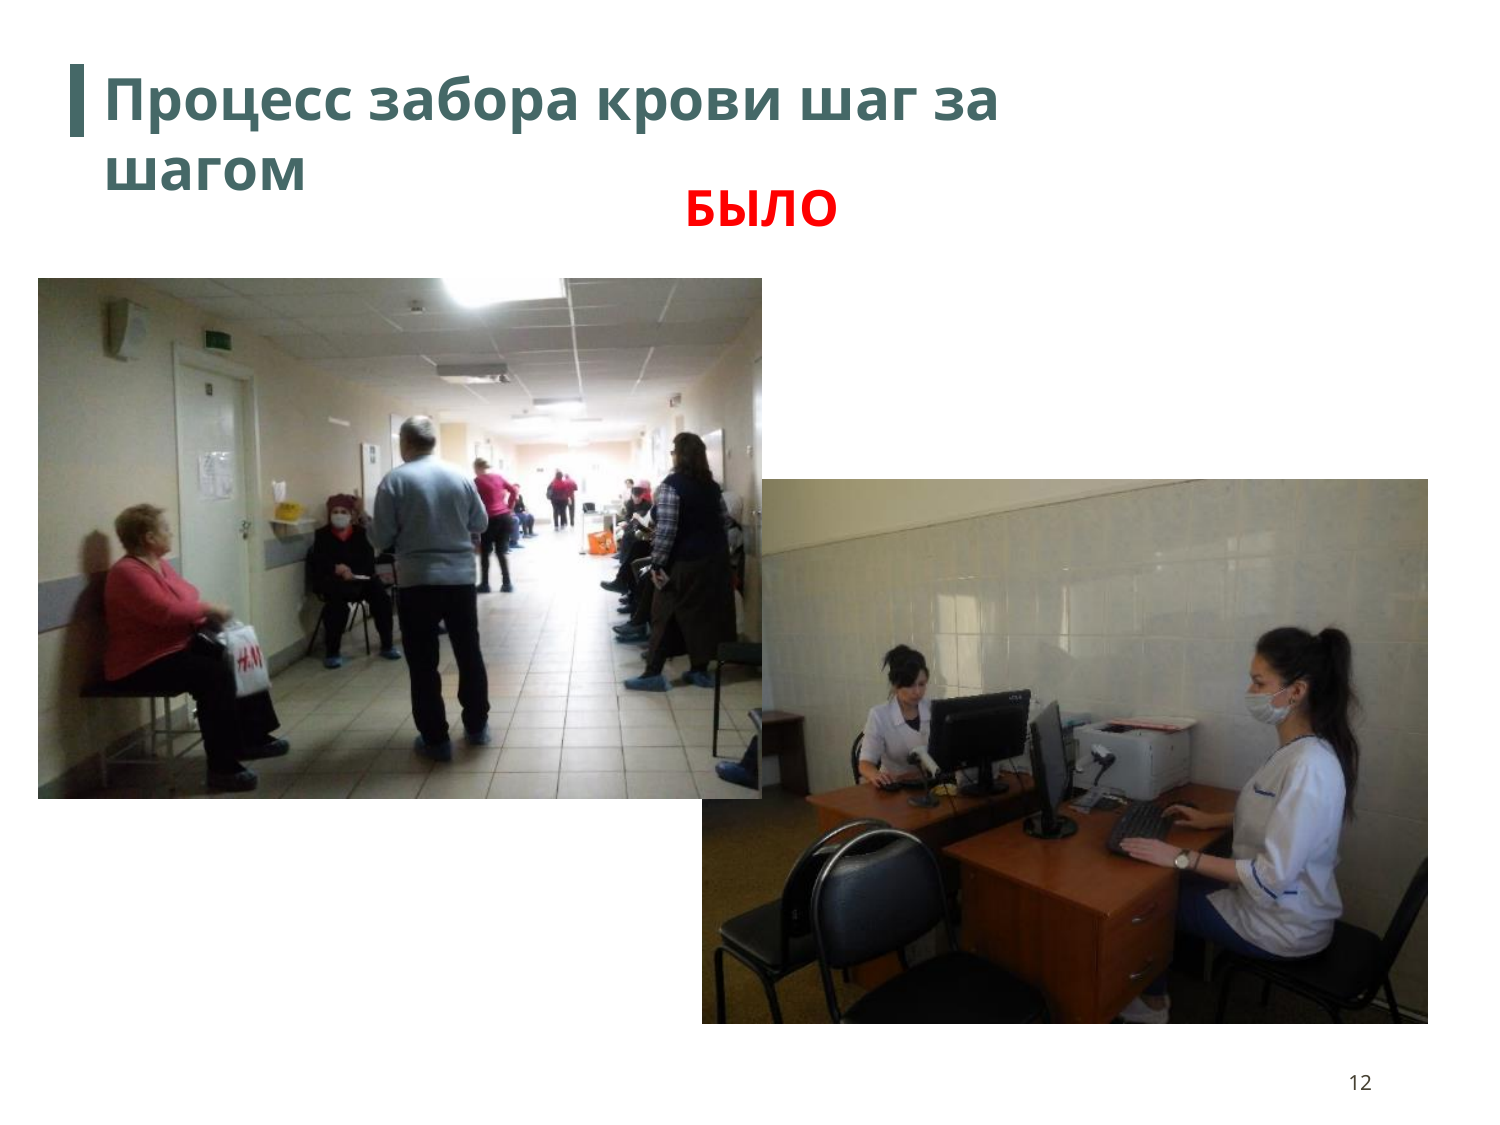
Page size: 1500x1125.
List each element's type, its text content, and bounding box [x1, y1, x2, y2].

text_box БЫЛО [519, 168, 1004, 244]
picture [37, 278, 1428, 1024]
text_box Процесс забора крови шаг за шагом [88, 54, 1199, 138]
slide_number 12 [1333, 1061, 1454, 1107]
